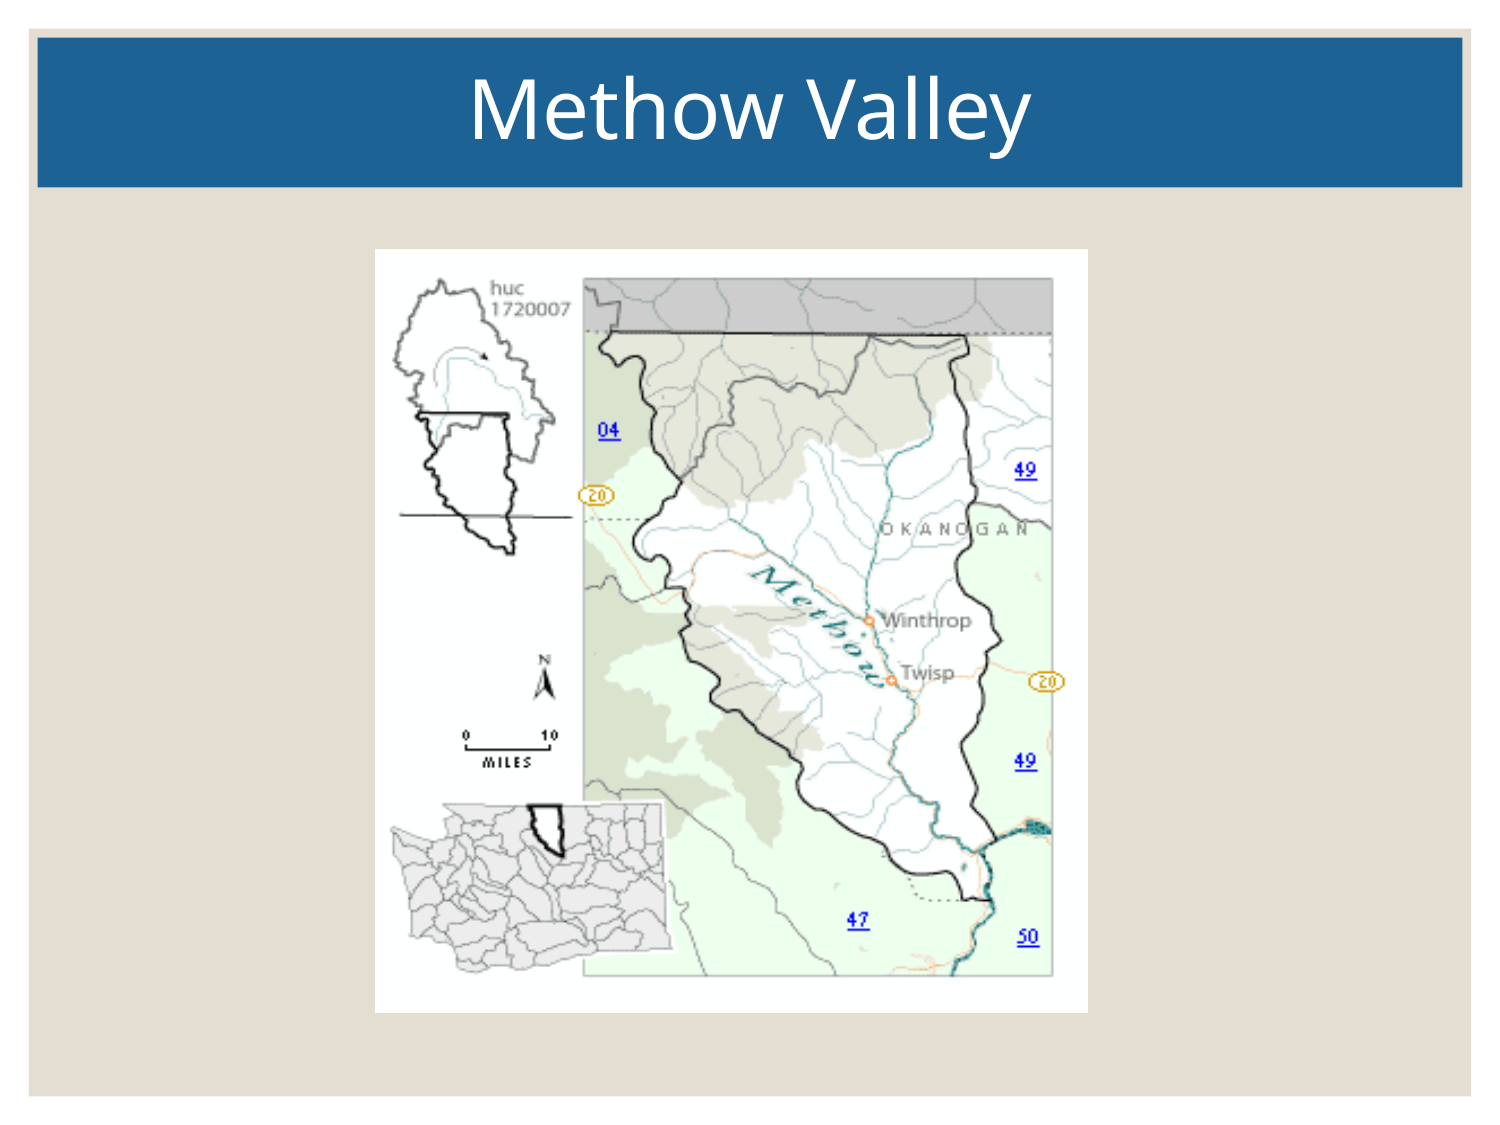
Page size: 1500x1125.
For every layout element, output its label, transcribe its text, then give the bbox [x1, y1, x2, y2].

title Methow Valley [37, 37, 1463, 188]
picture [374, 249, 1088, 1013]
